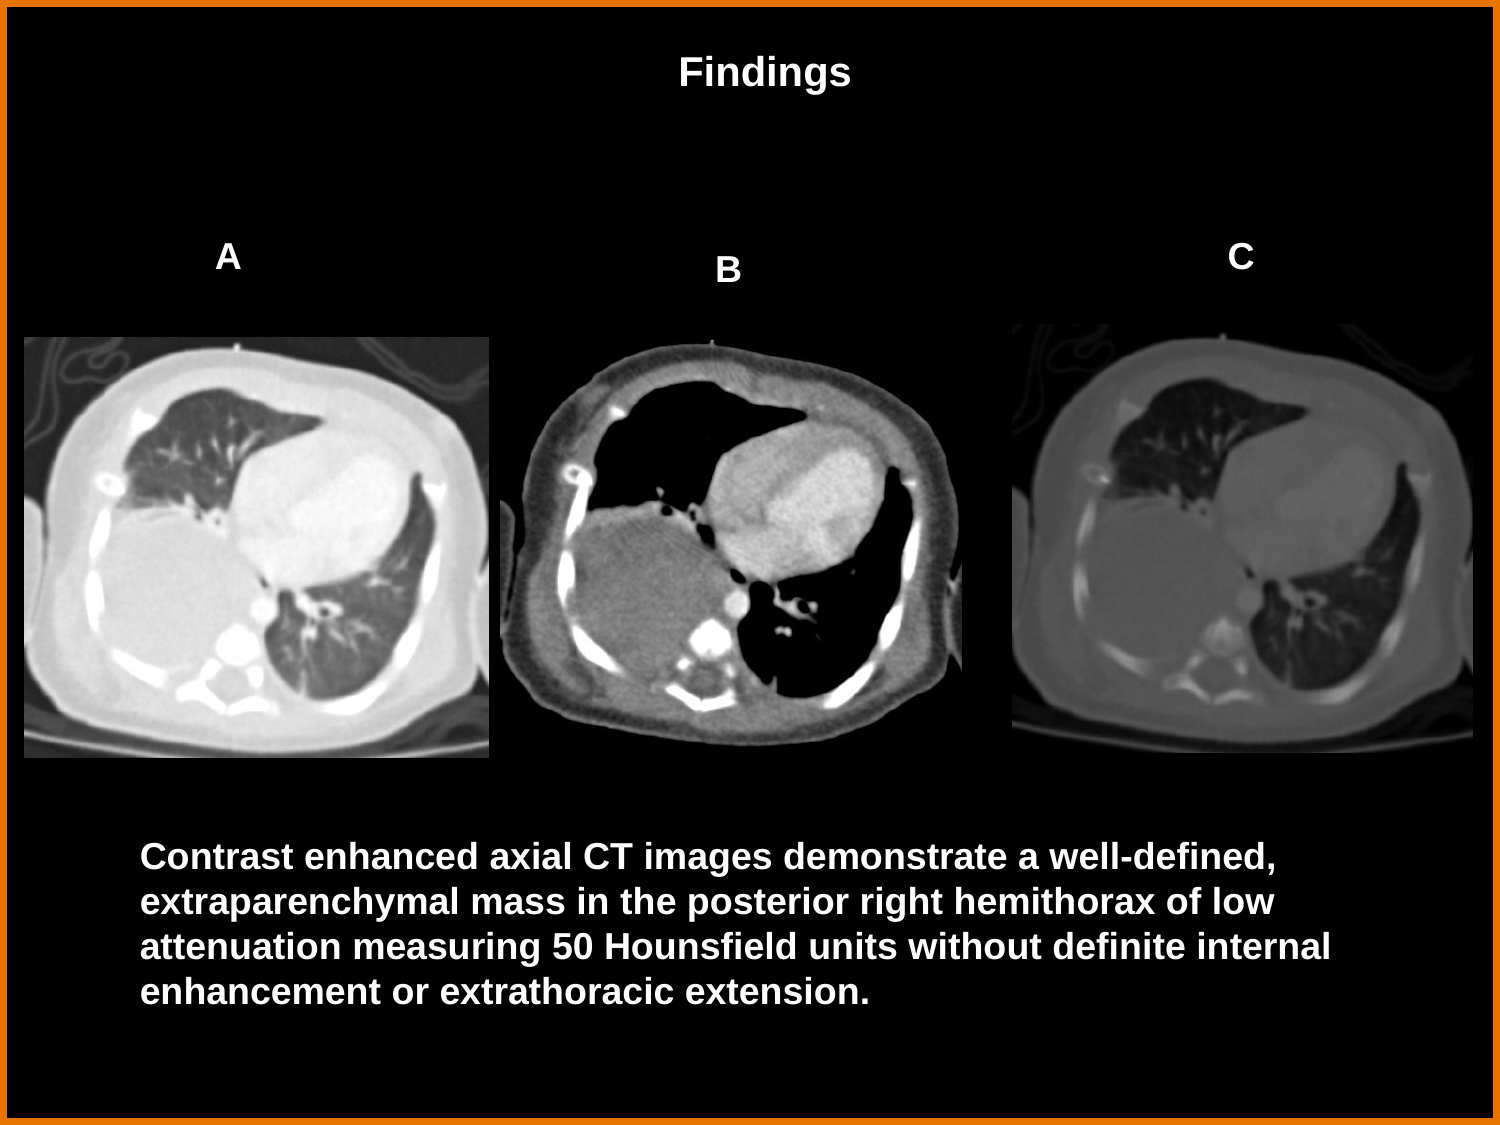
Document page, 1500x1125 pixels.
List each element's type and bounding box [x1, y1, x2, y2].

picture [24, 337, 489, 758]
picture [1012, 324, 1474, 753]
text_box [0, 0, 1500, 1125]
picture [499, 324, 962, 758]
